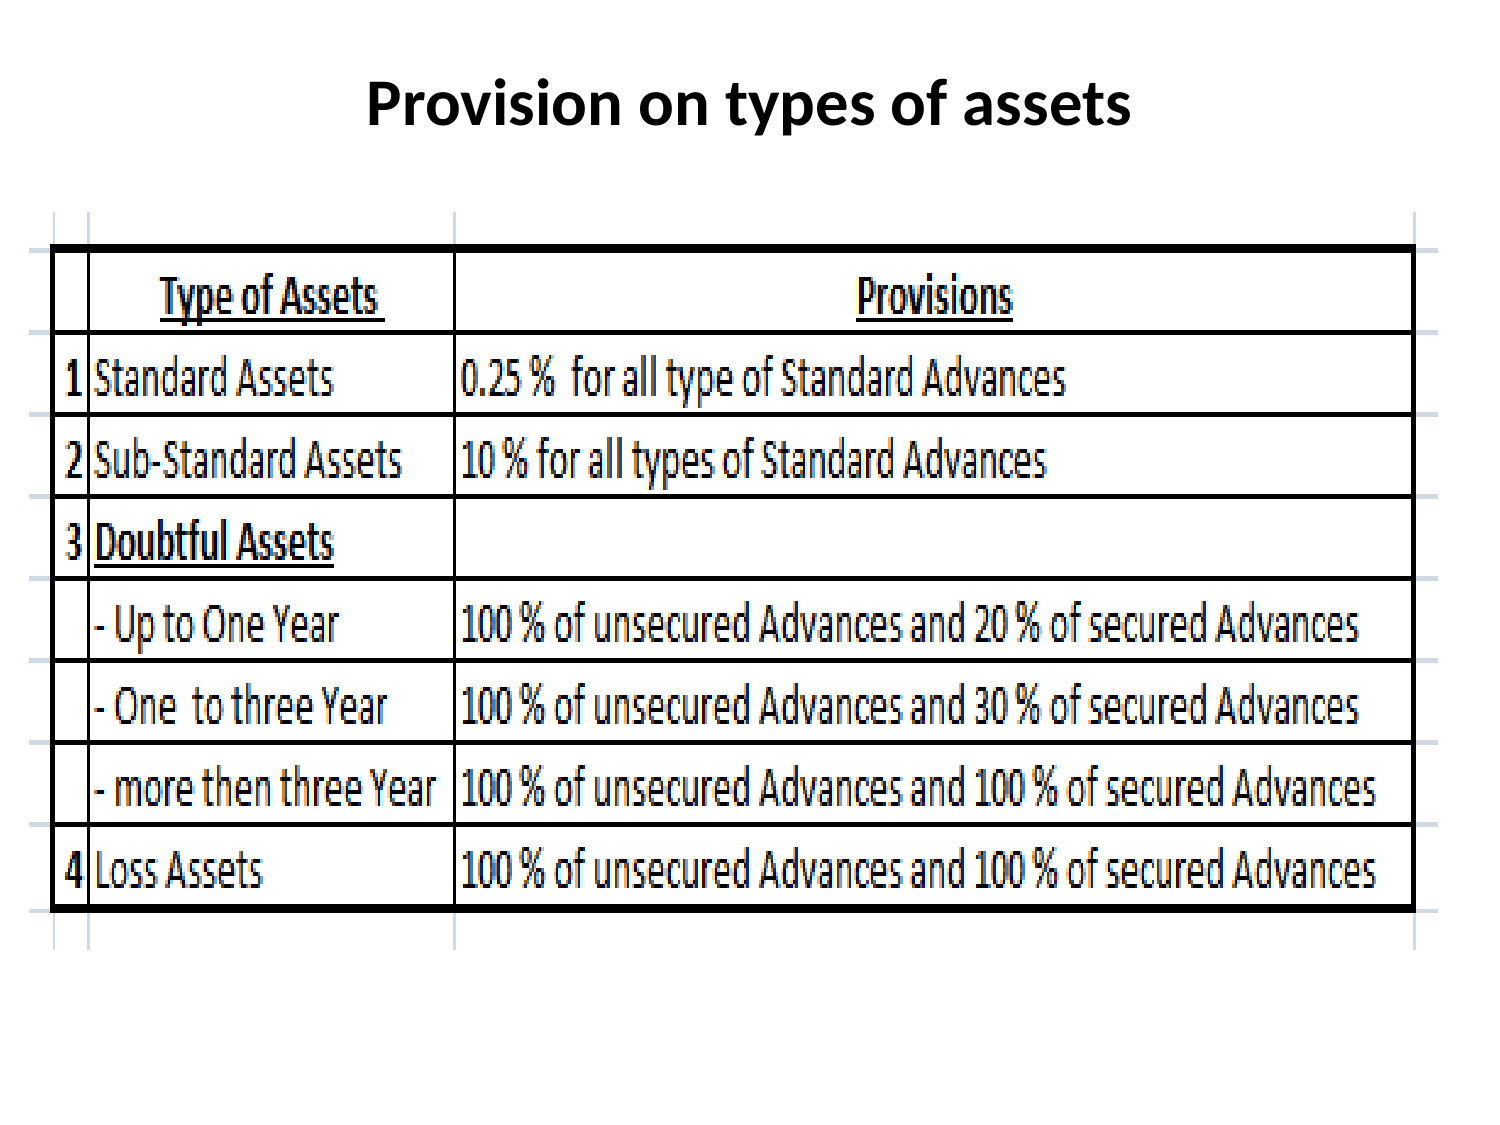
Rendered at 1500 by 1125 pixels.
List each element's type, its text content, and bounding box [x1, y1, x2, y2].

picture [29, 212, 1438, 951]
title Provision on types of assets [75, 45, 1425, 210]
